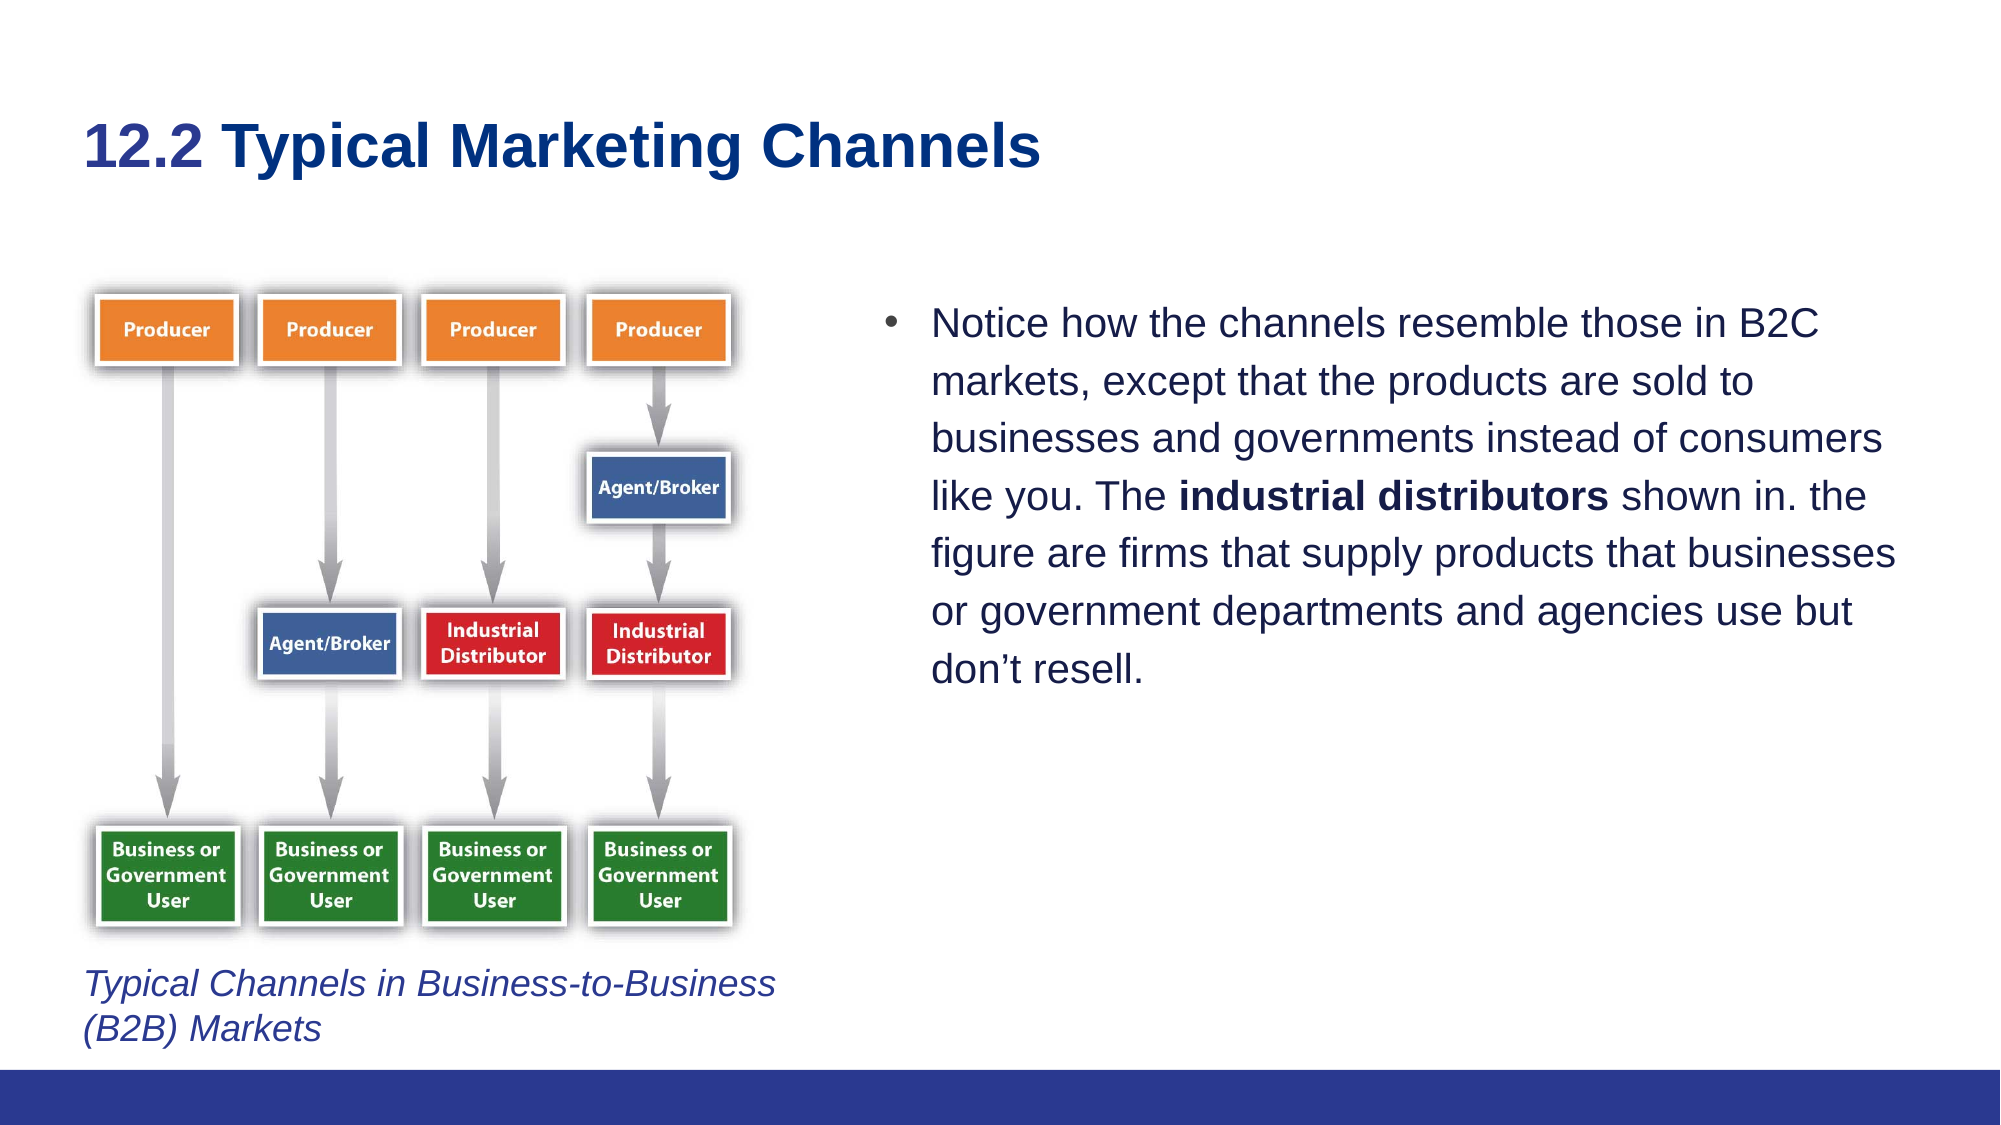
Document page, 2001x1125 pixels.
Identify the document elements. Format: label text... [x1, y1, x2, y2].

list Notice how the channels resemble those in B2C markets, except that the products are sold to businesses and governments instead of consumers like you. The industrial distributors shown in. the figure are firms that supply products that businesses or government departments and agencies use but don’t resell. [844, 273, 1932, 1040]
text_box Typical Channels in Business-to-Business (B2B) Markets [68, 951, 845, 1057]
title 12.2 Typical Marketing Channels [68, 89, 1932, 223]
picture [67, 268, 758, 952]
